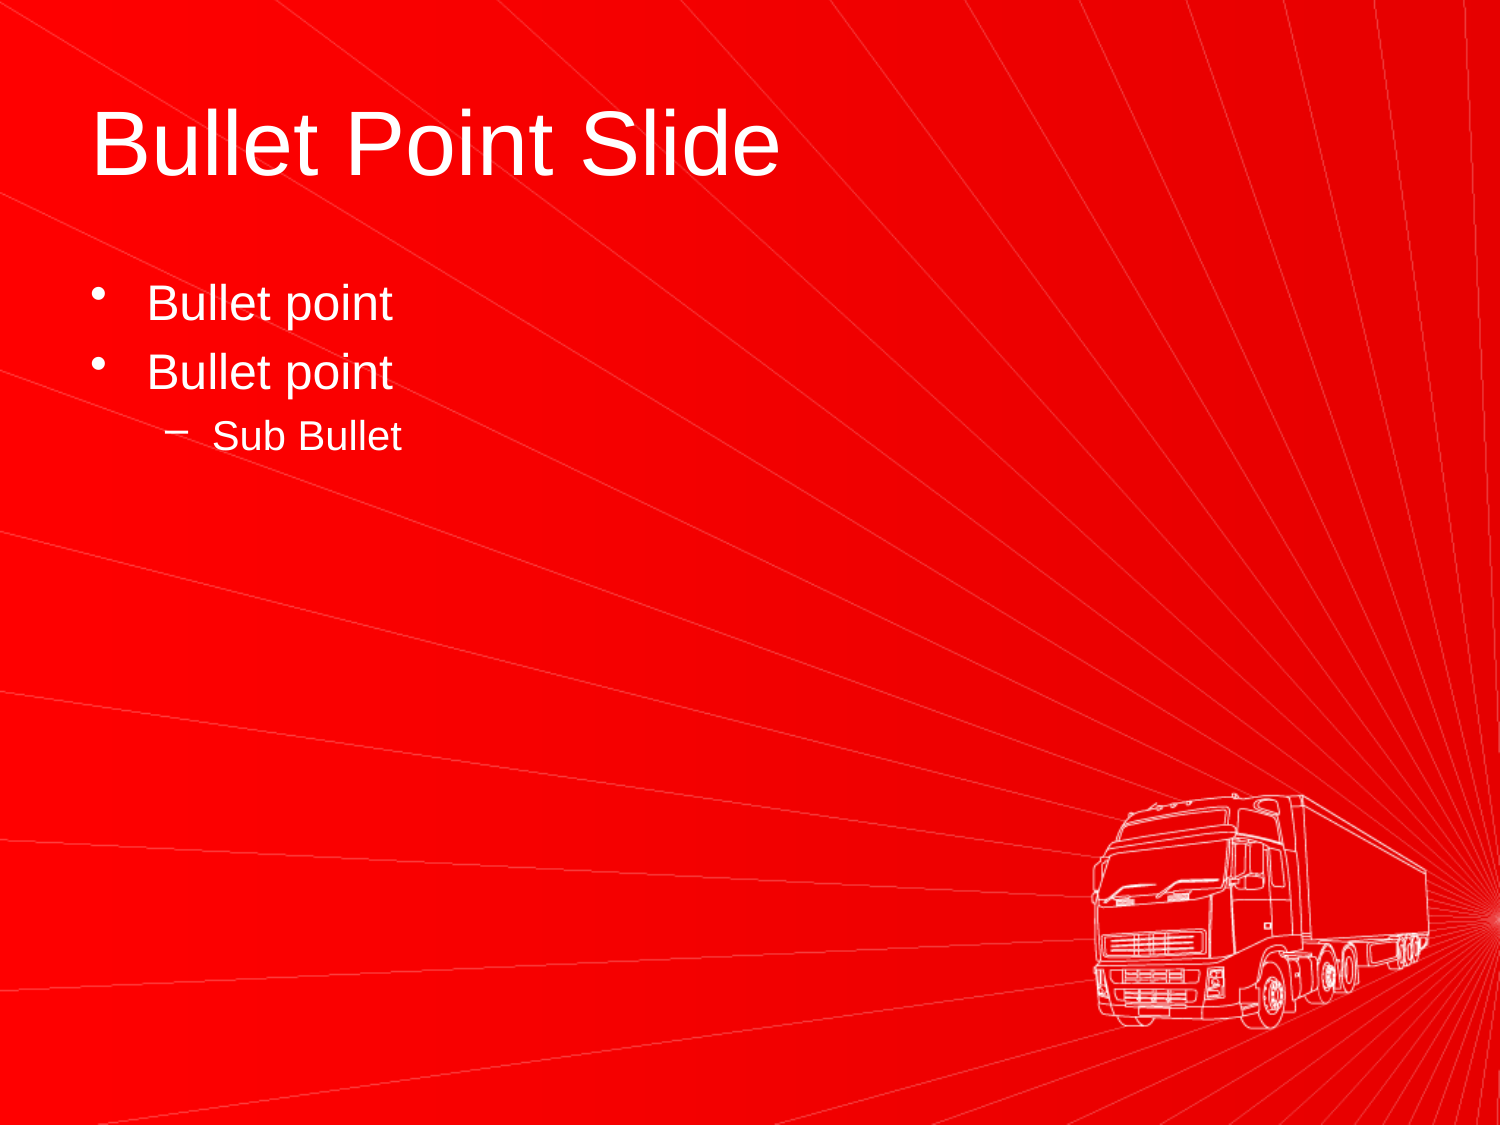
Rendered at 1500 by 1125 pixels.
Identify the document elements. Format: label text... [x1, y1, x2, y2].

list Bullet point Bullet point Sub Bullet [75, 262, 1425, 1005]
title Bullet Point Slide [75, 45, 1425, 233]
picture [0, 0, 1500, 1125]
